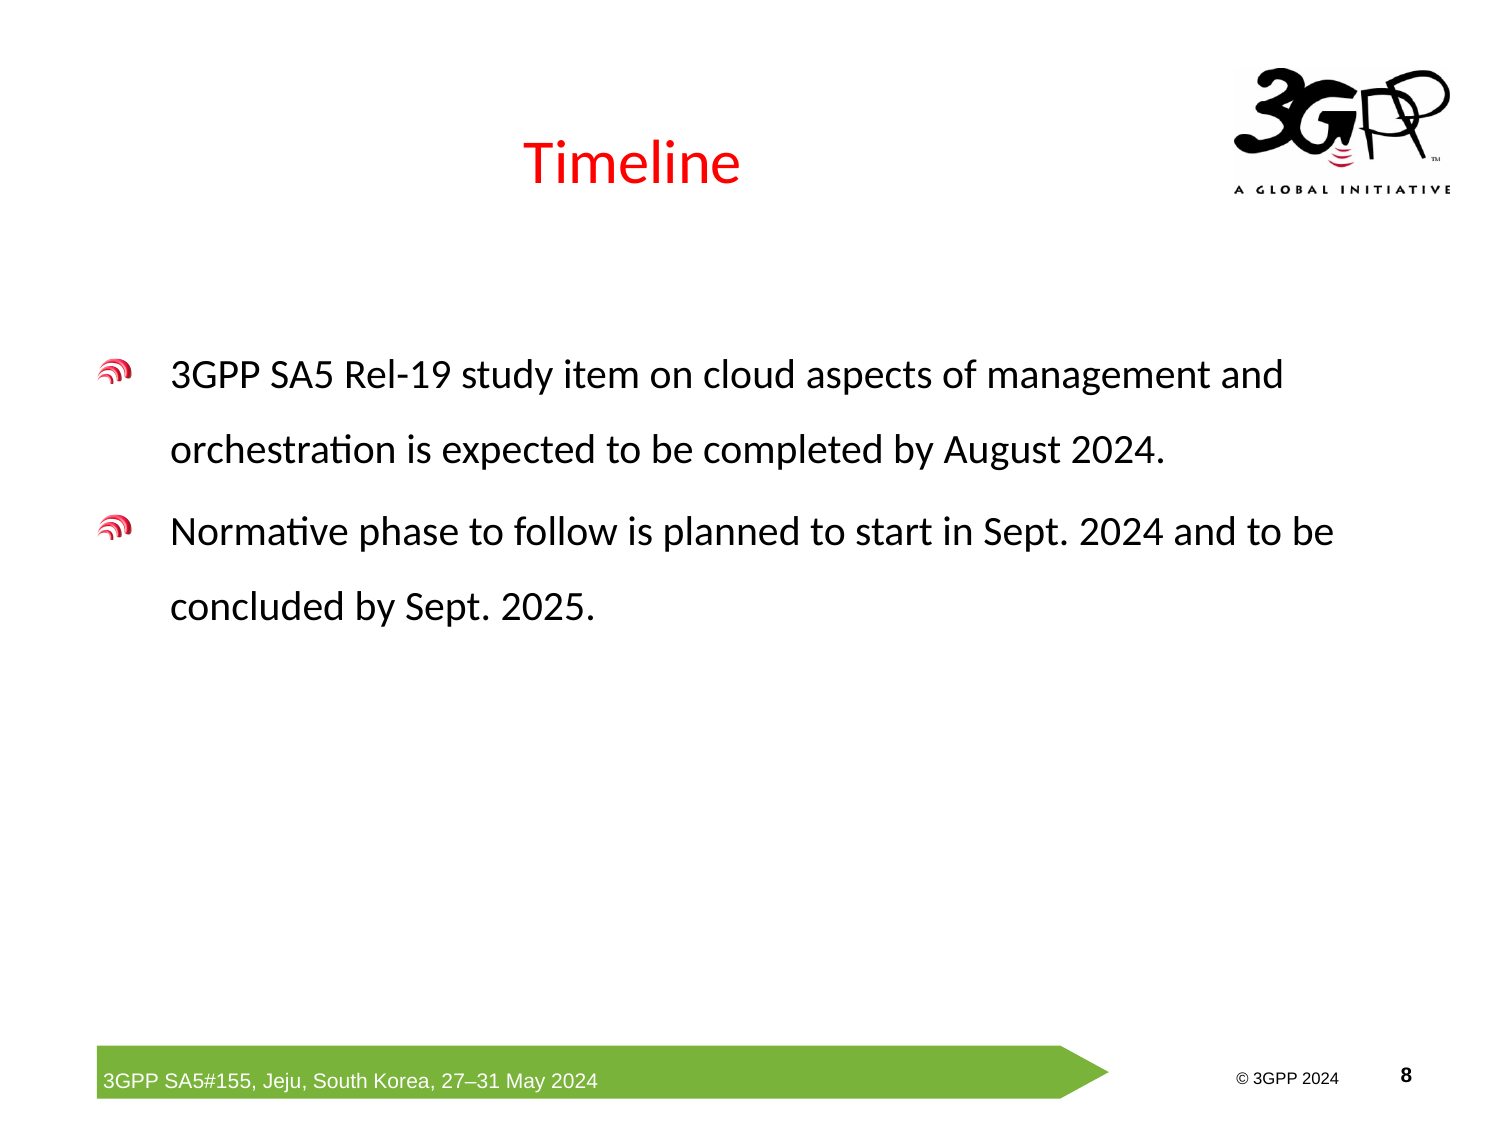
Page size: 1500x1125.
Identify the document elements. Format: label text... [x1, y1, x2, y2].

title Timeline [80, 37, 1201, 279]
picture [95, 357, 125, 387]
list 3GPP SA5 Rel-19 study item on cloud aspects of management and orchestration is expected to be completed by August 2024. Normative phase to follow is planned to start in Sept. 2024 and to be concluded by Sept. 2025. [80, 314, 1457, 811]
picture [95, 513, 125, 543]
picture [1234, 68, 1450, 194]
